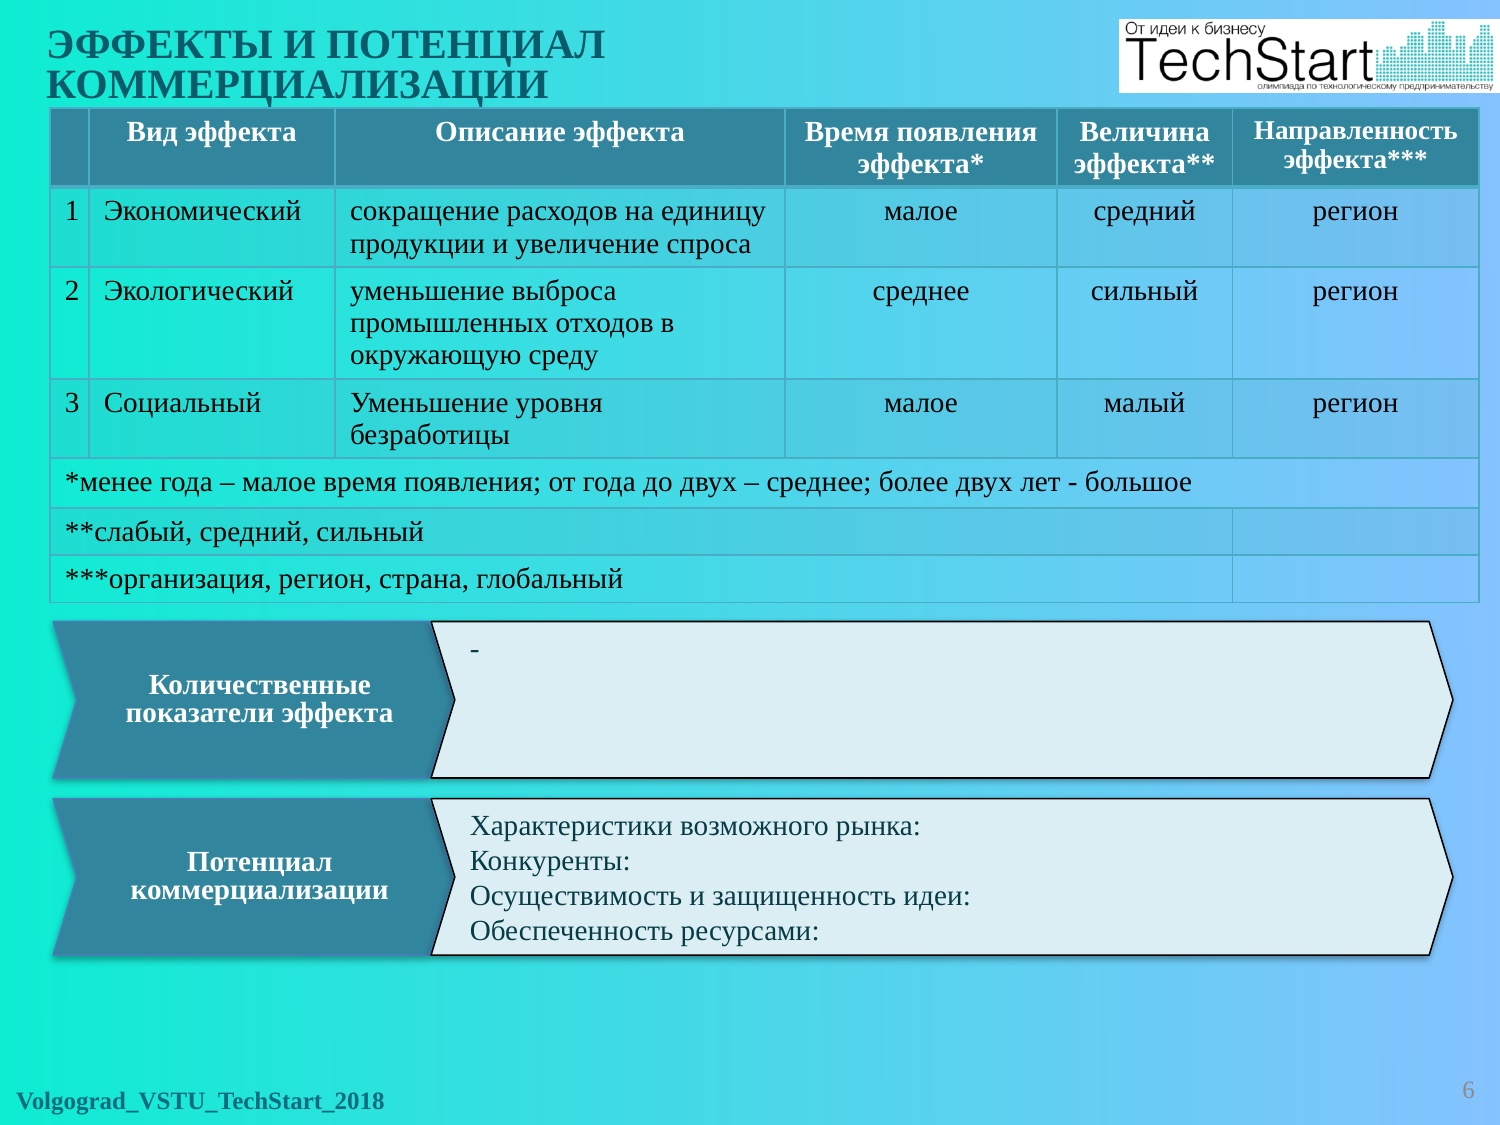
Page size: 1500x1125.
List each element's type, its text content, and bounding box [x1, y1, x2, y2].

table_cell Социальный [90, 380, 334, 457]
table_header Величина эффекта** [1058, 109, 1232, 185]
table_cell [1233, 556, 1478, 602]
text_box ЭФФЕКТЫ И ПОТЕНЦИАЛ КОММЕРЦИАЛИЗАЦИИ [31, 19, 1120, 114]
table_cell 2 [51, 268, 88, 378]
table_cell ***организация, регион, страна, глобальный [51, 556, 1232, 602]
table_cell средний [1058, 189, 1232, 266]
table_cell регион [1233, 189, 1478, 266]
text_box Характеристики возможного рынка: Конкуренты: Осуществимость и защищенность идеи: Обеспеченность ресурсами: [430, 797, 1454, 956]
table_cell 1 [51, 189, 88, 266]
table_cell *менее года – малое время появления; от года до двух – среднее; более двух лет - большое [51, 459, 1478, 507]
table_cell малый [1058, 380, 1232, 457]
table_cell сокращение расходов на единицу продукции и увеличение спроса [336, 189, 784, 266]
table_header Время появления эффекта* [786, 109, 1056, 185]
table_header Описание эффекта [336, 109, 784, 185]
picture [1118, 19, 1500, 93]
table_header Вид эффекта [90, 109, 334, 185]
table_cell среднее [786, 268, 1056, 378]
table_cell Экологический [90, 268, 334, 378]
table_cell [1233, 509, 1478, 554]
slide_number 6 [1139, 1058, 1490, 1119]
table_cell регион [1233, 380, 1478, 457]
table_header Направленность эффекта*** [1233, 109, 1478, 185]
text_box Volgograd_VSTU_TechStart_2018 [1, 1069, 462, 1125]
table_cell малое [786, 380, 1056, 457]
text_box Потенциал коммерциализации [52, 797, 448, 956]
table_cell **слабый, средний, сильный [51, 509, 1232, 554]
table_cell регион [1233, 268, 1478, 378]
table_cell 3 [51, 380, 88, 457]
table_header [51, 109, 88, 185]
table_cell малое [786, 189, 1056, 266]
text_box - [430, 620, 1454, 779]
text_box Количественные показатели эффекта [52, 620, 448, 779]
table_cell сильный [1058, 268, 1232, 378]
table_cell уменьшение выброса промышленных отходов в окружающую среду [336, 268, 784, 378]
table_cell Экономический [90, 189, 334, 266]
table_cell Уменьшение уровня безработицы [336, 380, 784, 457]
